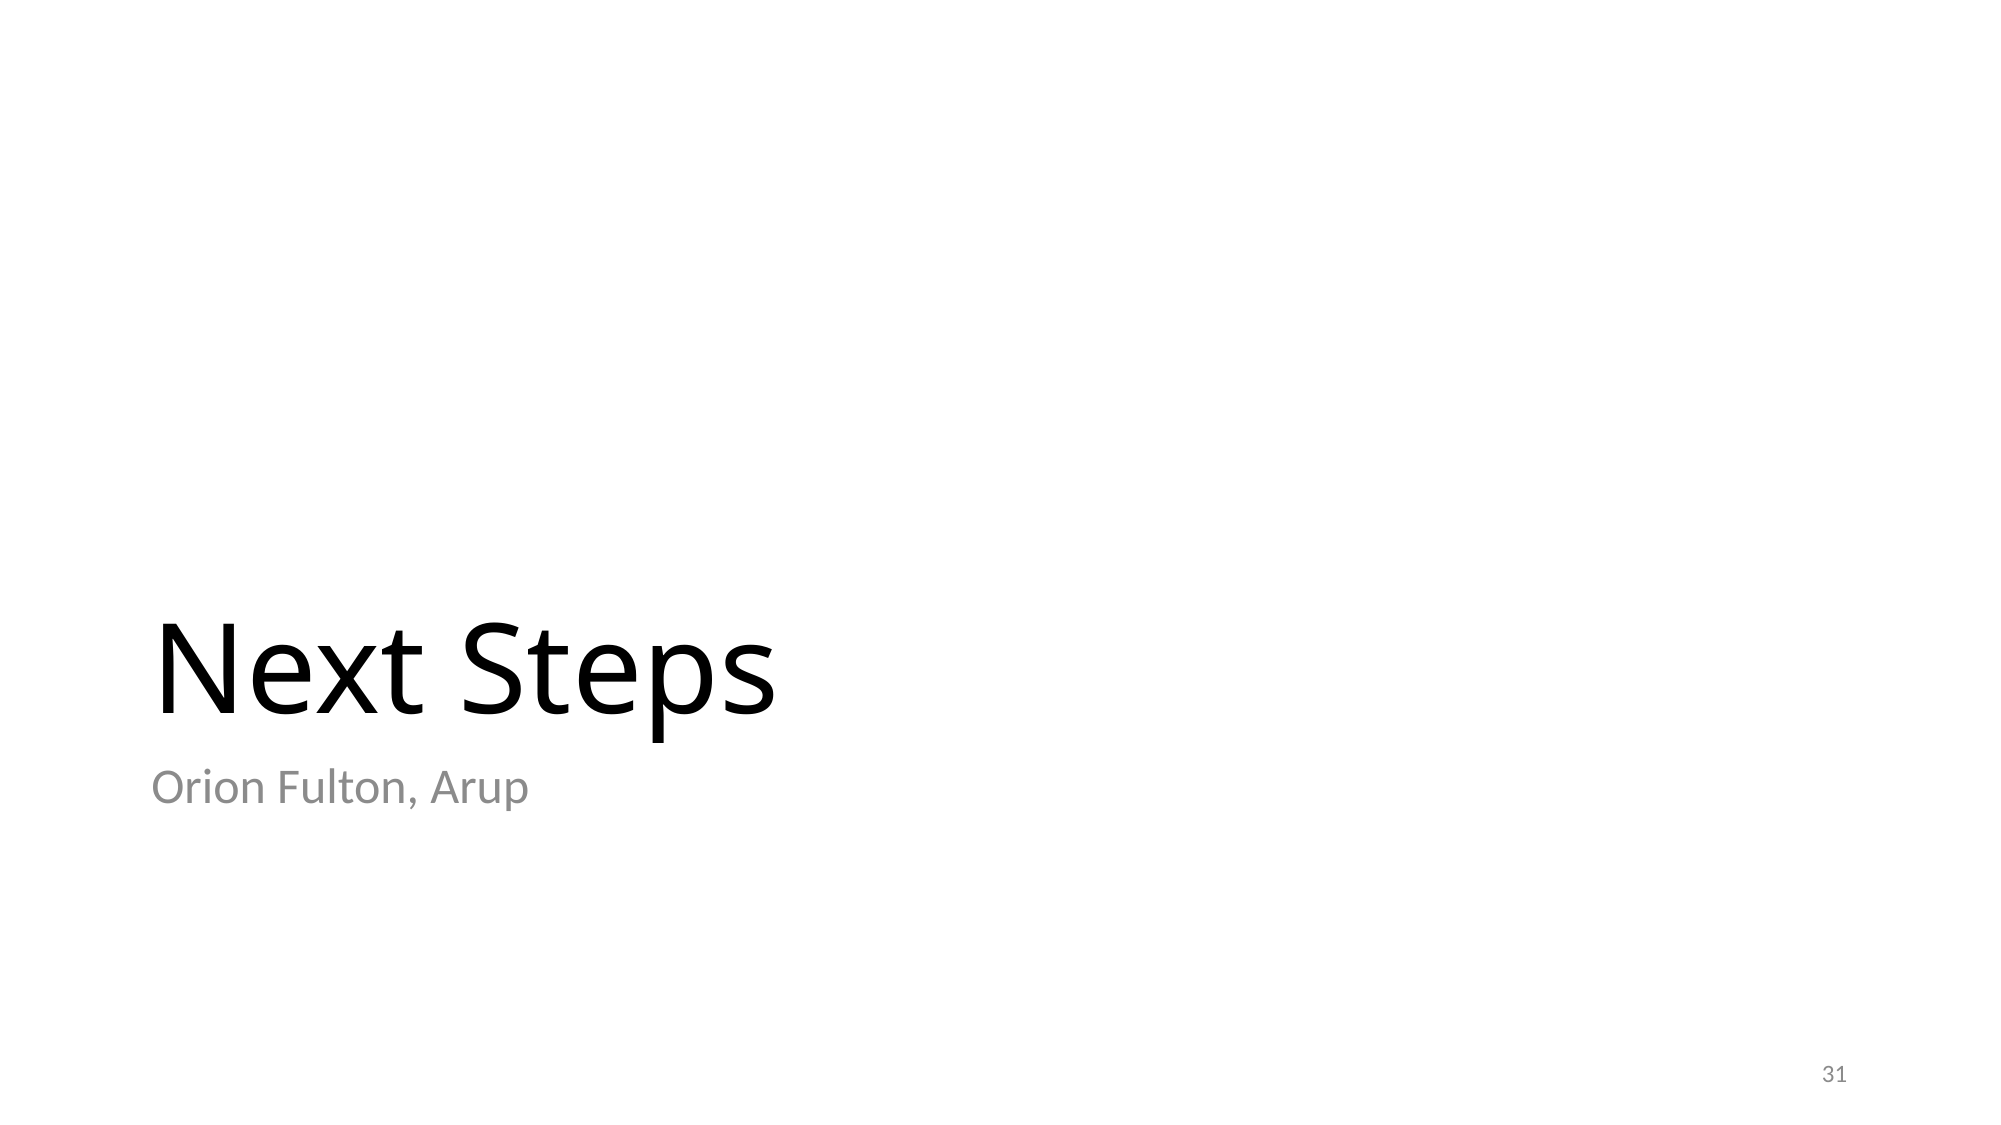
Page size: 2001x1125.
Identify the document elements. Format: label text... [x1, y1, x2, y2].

slide_number 31 [1412, 1042, 1863, 1103]
title Next Steps [136, 280, 1862, 749]
list Orion Fulton, Arup [136, 752, 1862, 999]
